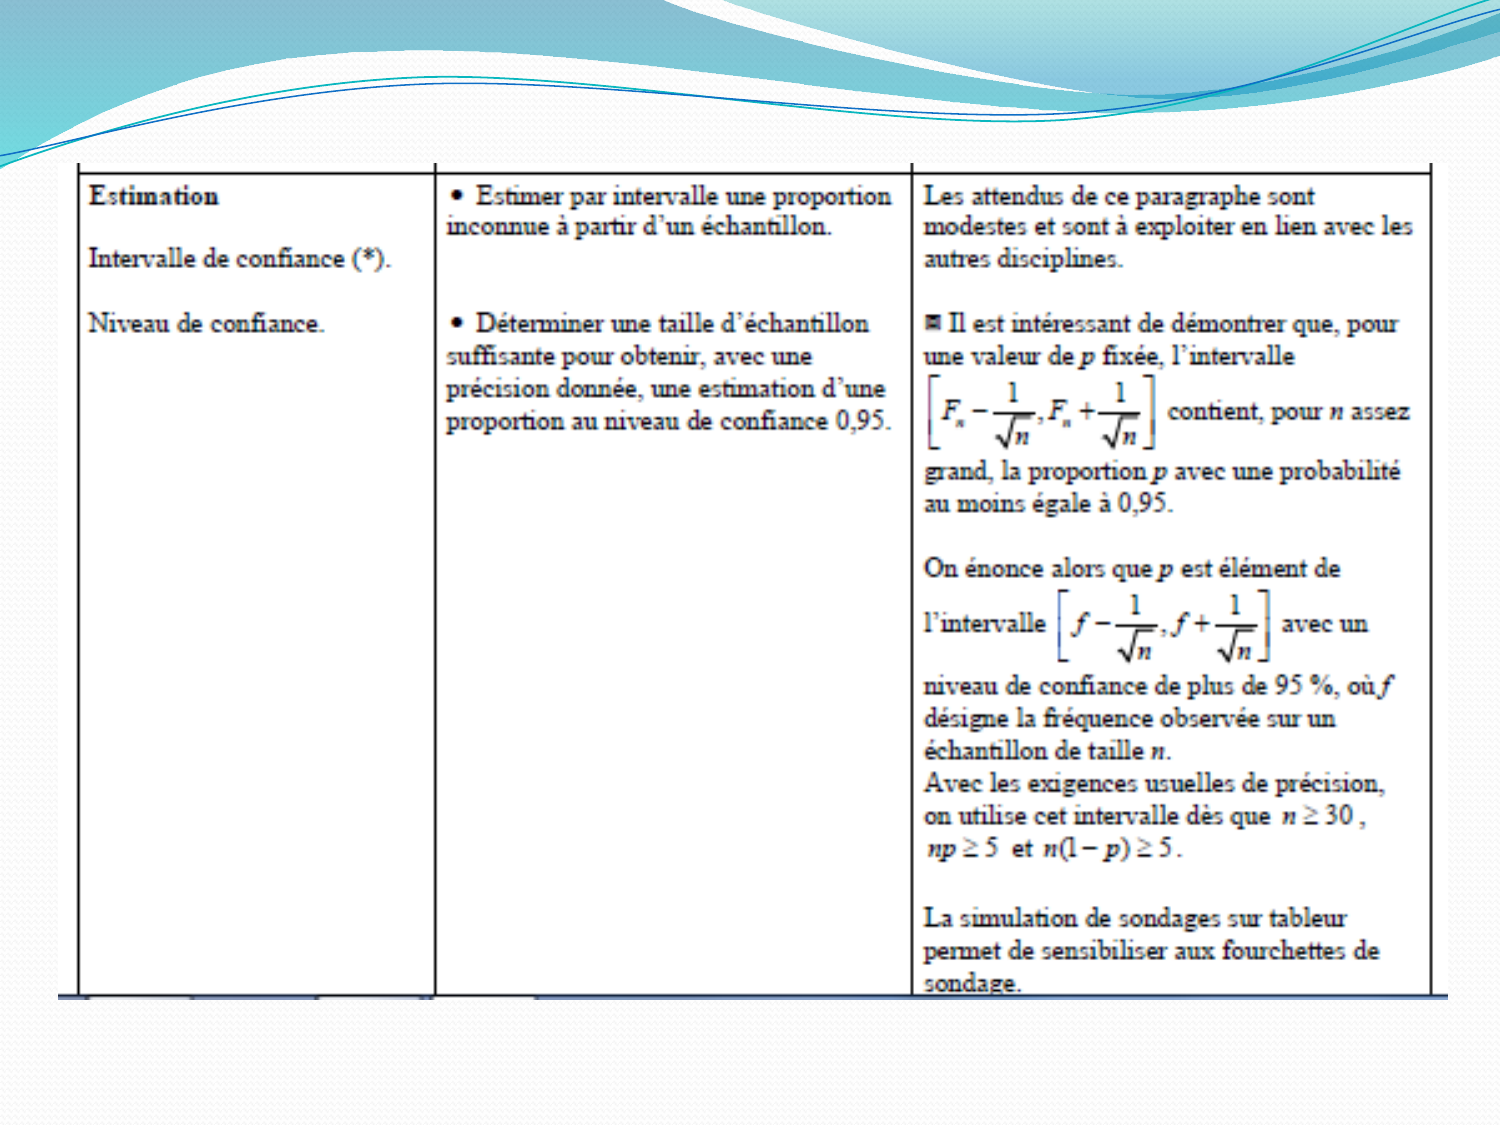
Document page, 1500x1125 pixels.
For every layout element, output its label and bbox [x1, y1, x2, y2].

picture [58, 163, 1448, 1000]
